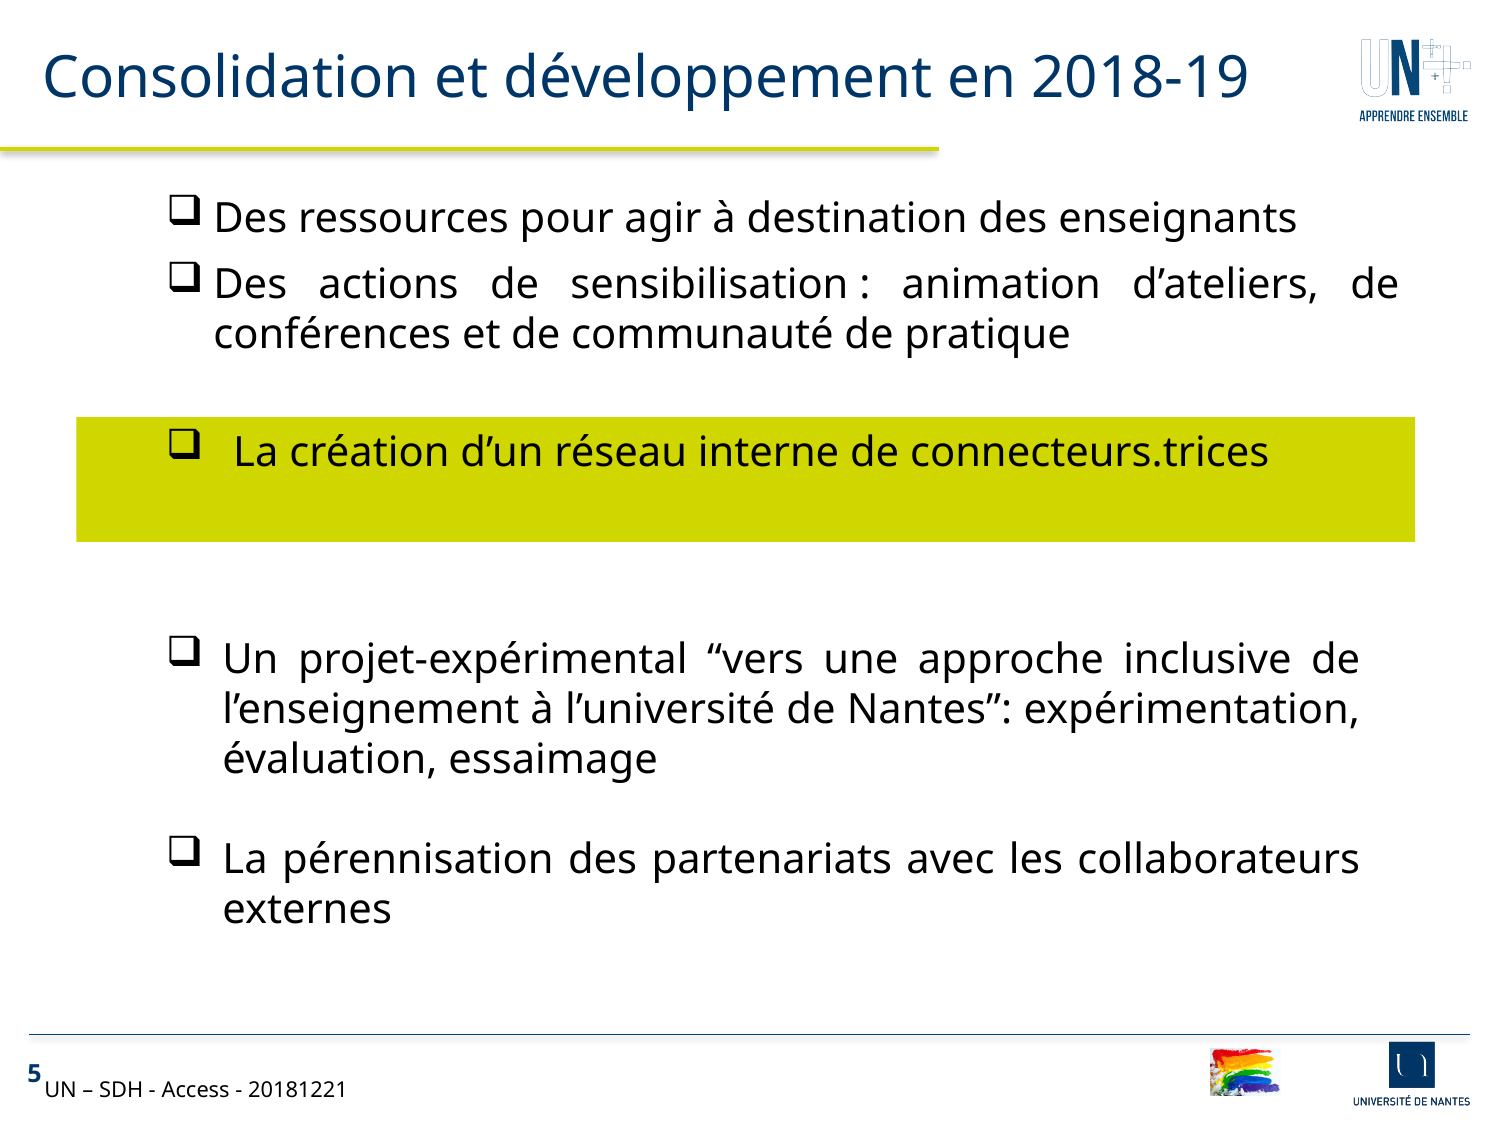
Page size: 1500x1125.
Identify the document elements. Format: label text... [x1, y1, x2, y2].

text_box Un projet-expérimental “vers une approche inclusive de l’enseignement à l’université de Nantes”: expérimentation, évaluation, essaimage La pérennisation des partenariats avec les collaborateurs externes [76, 574, 1376, 1000]
text_box La création d’un réseau interne de connecteurs.trices [76, 417, 1416, 542]
list Consolidation et développement en 2018-19 [27, 0, 1348, 149]
list Des ressources pour agir à destination des enseignants Des actions de sensibilisation : animation d’ateliers, de conférences et de communauté de pratique [76, 183, 1416, 362]
picture [1354, 30, 1476, 135]
picture [1210, 1048, 1281, 1096]
picture [1352, 1040, 1471, 1106]
text_box UN – SDH - Access - 20181221 [29, 1068, 510, 1111]
